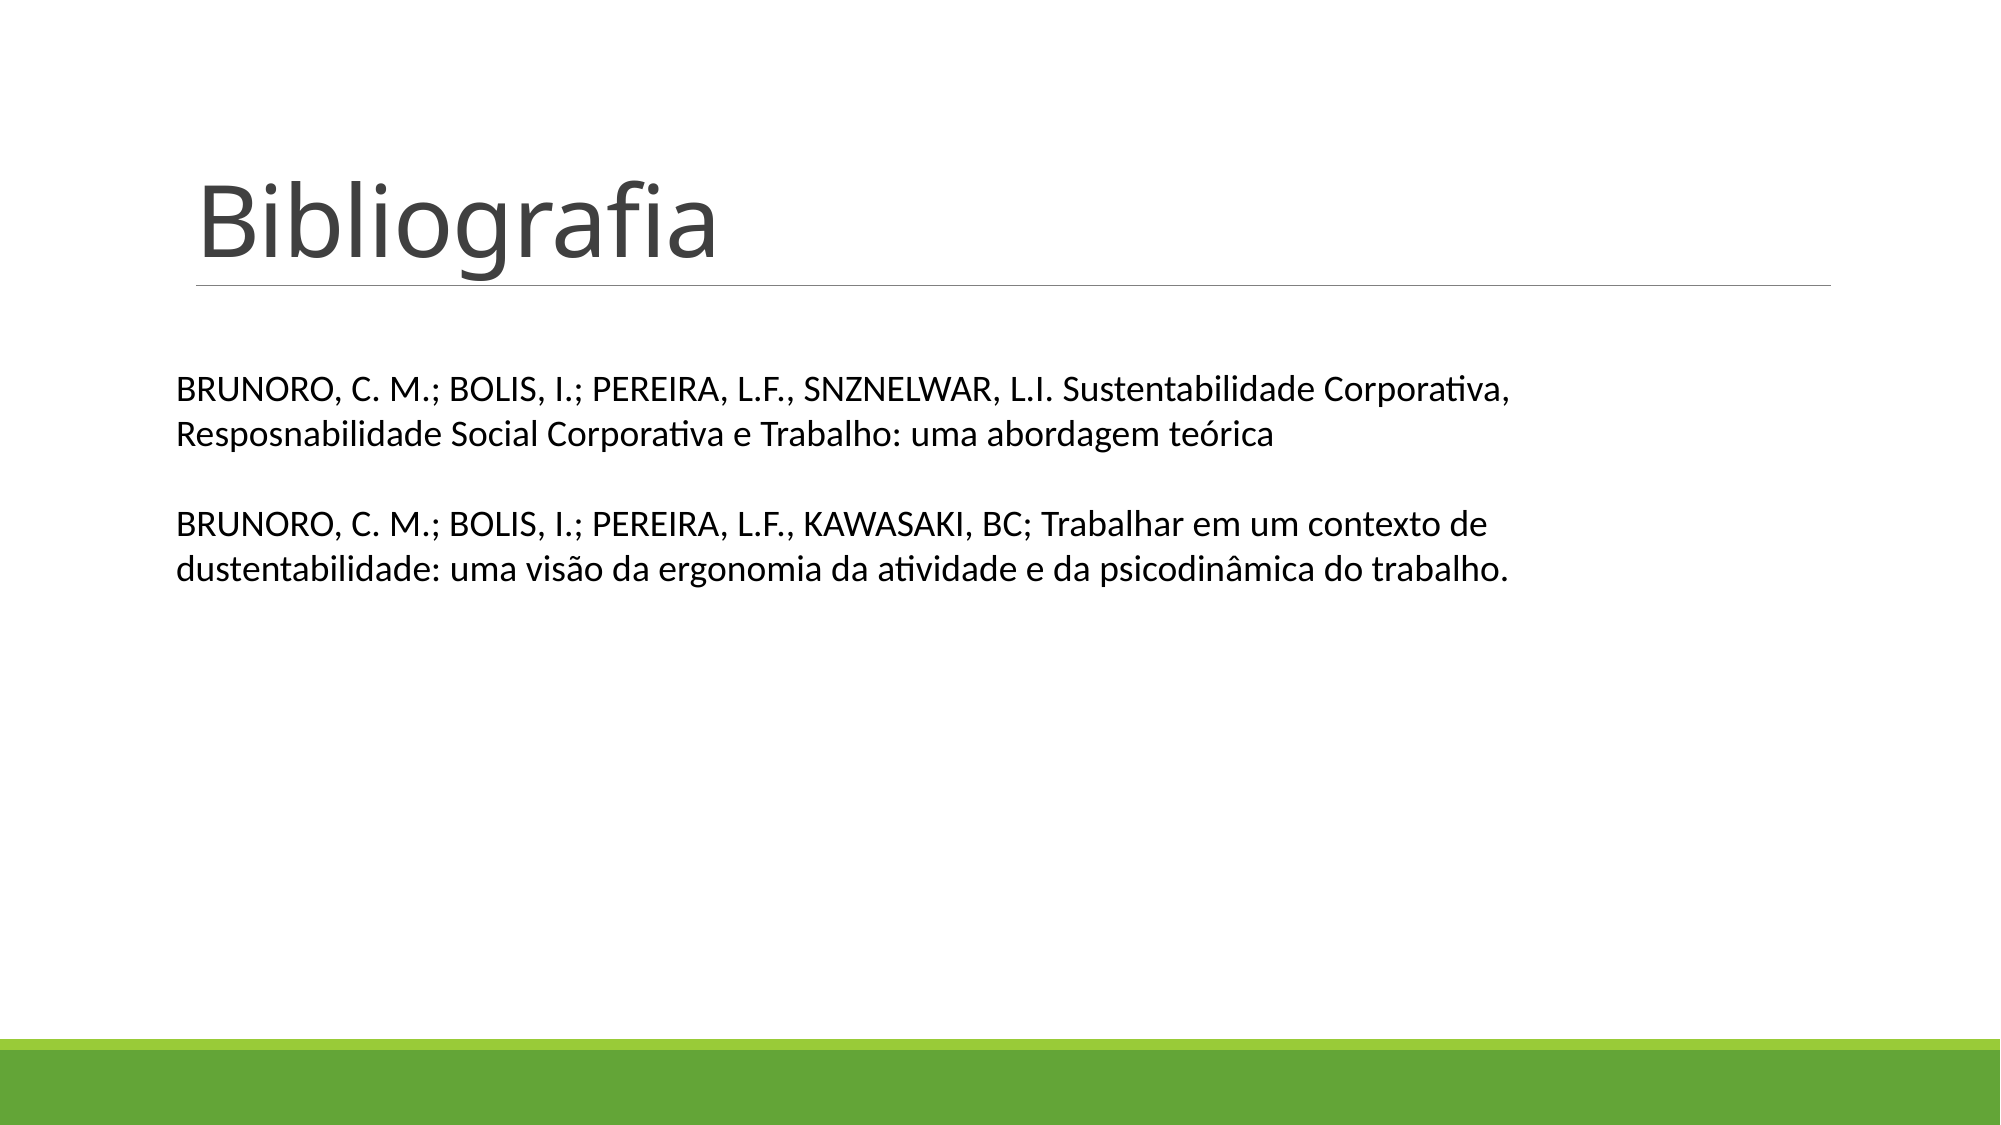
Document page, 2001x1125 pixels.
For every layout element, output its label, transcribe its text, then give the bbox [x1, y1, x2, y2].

text_box BRUNORO, C. M.; BOLIS, I.; PEREIRA, L.F., SNZNELWAR, L.I. Sustentabilidade Corporativa, Resposnabilidade Social Corporativa e Trabalho: uma abordagem teórica BRUNORO, C. M.; BOLIS, I.; PEREIRA, L.F., KAWASAKI, BC; Trabalhar em um contexto de dustentabilidade: uma visão da ergonomia da atividade e da psicodinâmica do trabalho. [161, 356, 1773, 597]
title Bibliografia [180, 47, 1830, 285]
